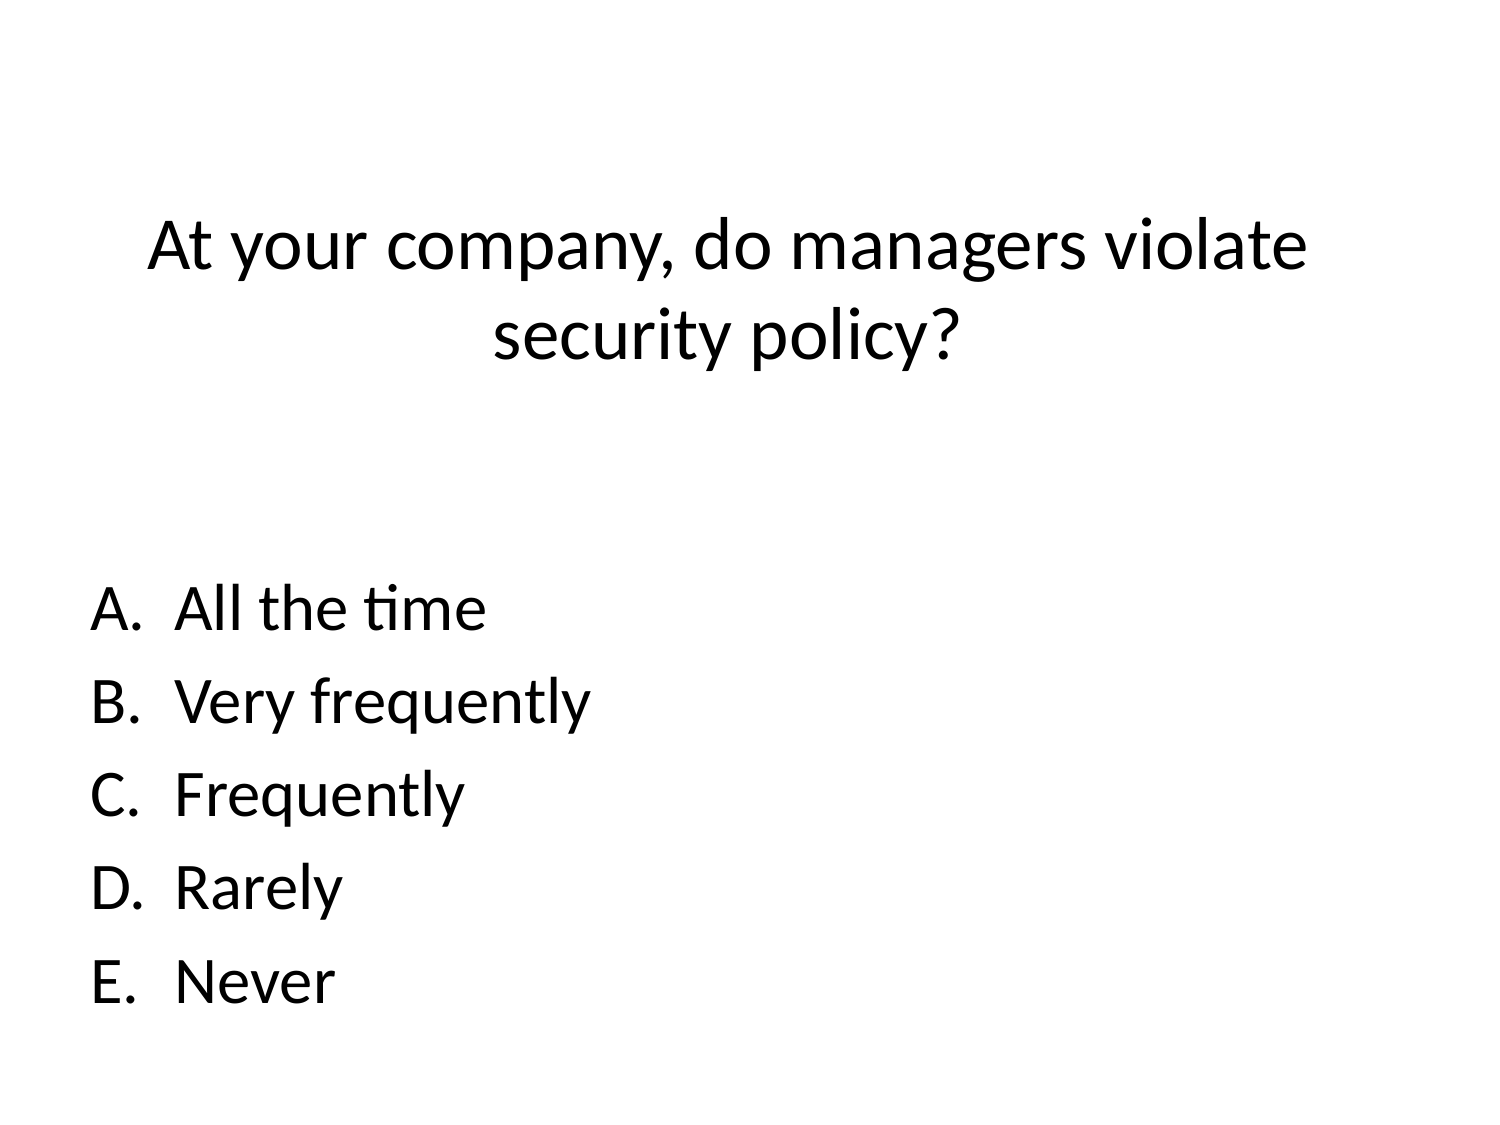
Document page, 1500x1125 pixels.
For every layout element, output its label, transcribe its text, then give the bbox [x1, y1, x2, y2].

title At your company, do managers violate security policy? [75, 45, 1382, 524]
list All the time Very frequently Frequently Rarely Never [75, 556, 1425, 1084]
